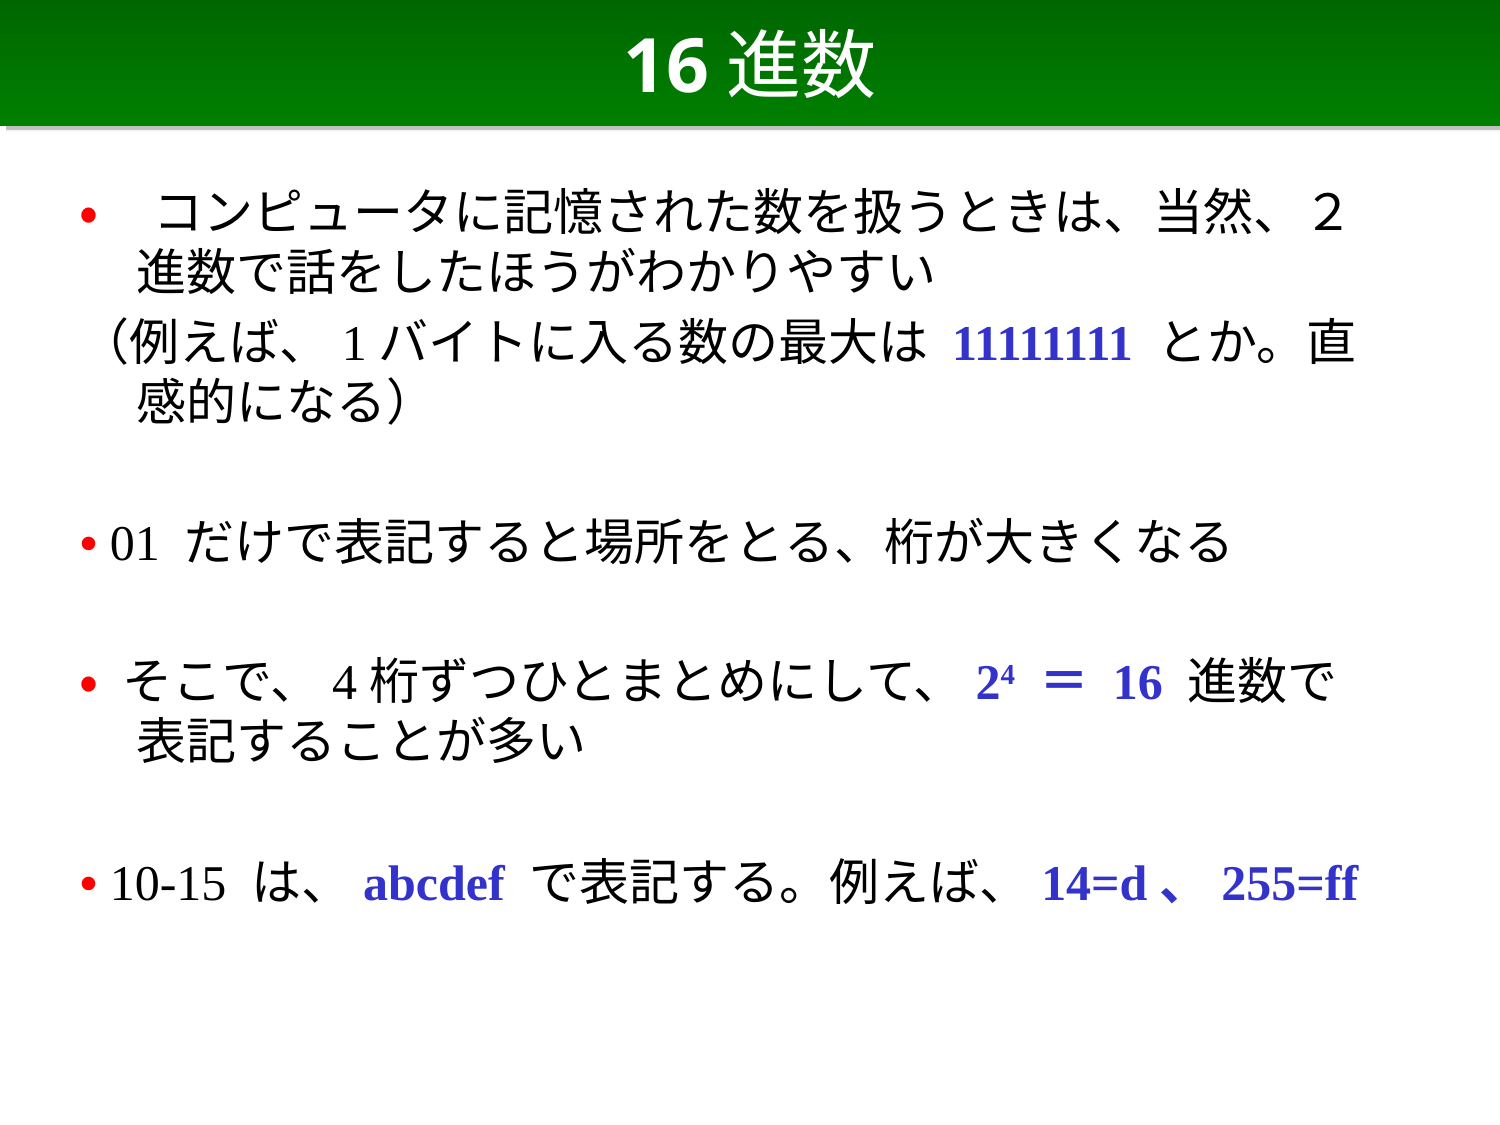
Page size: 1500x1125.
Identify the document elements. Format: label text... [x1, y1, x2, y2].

list • コンピュータに記憶された数を扱うときは、当然、２進数で話をしたほうがわかりやすい （例えば、1バイトに入る数の最大は 11111111 とか。直感的になる） • 01 だけで表記すると場所をとる、桁が大きくなる • そこで、4桁ずつひとまとめにして、24 ＝ 16 進数で表記することが多い • 10-15 は、abcdef で表記する。例えば、14=d、255=ff [64, 172, 1376, 1071]
title 16進数 [0, 0, 1500, 126]
